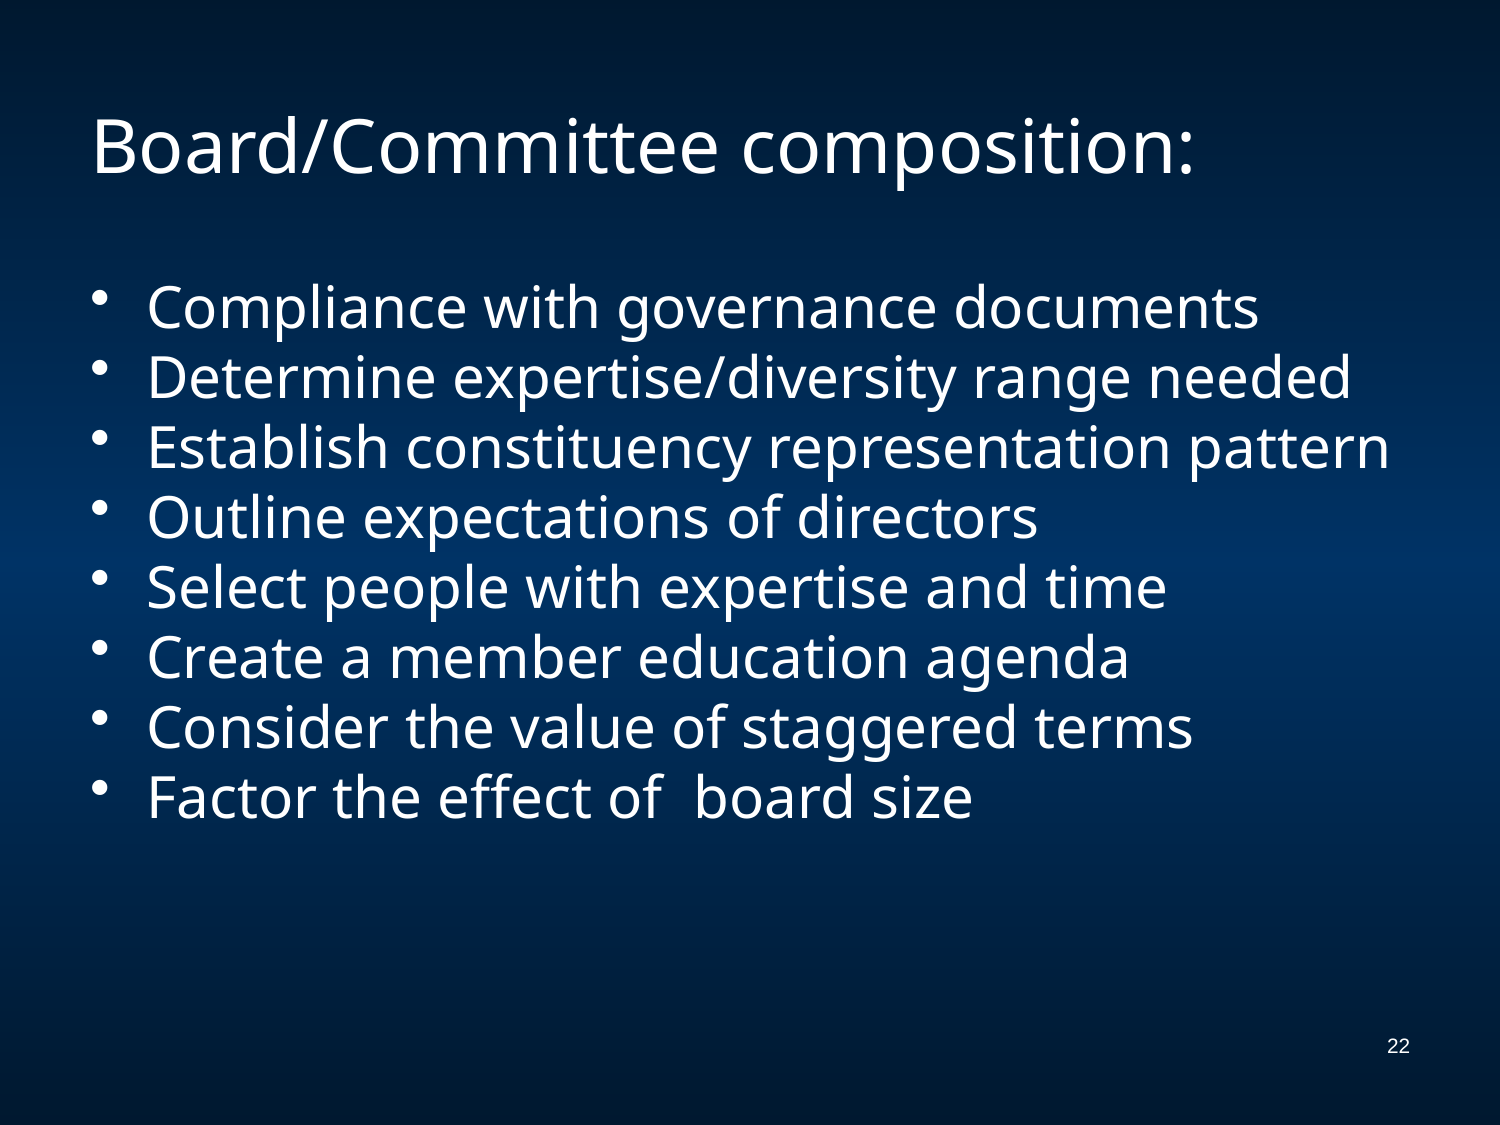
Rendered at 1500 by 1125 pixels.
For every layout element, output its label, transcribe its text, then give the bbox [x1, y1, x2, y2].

list Compliance with governance documents Determine expertise/diversity range needed Establish constituency representation pattern Outline expectations of directors Select people with expertise and time Create a member education agenda Consider the value of staggered terms Factor the effect of board size [74, 262, 1426, 1006]
slide_number 22 [1074, 1024, 1426, 1104]
title Board/Committee composition: [74, 49, 1426, 238]
